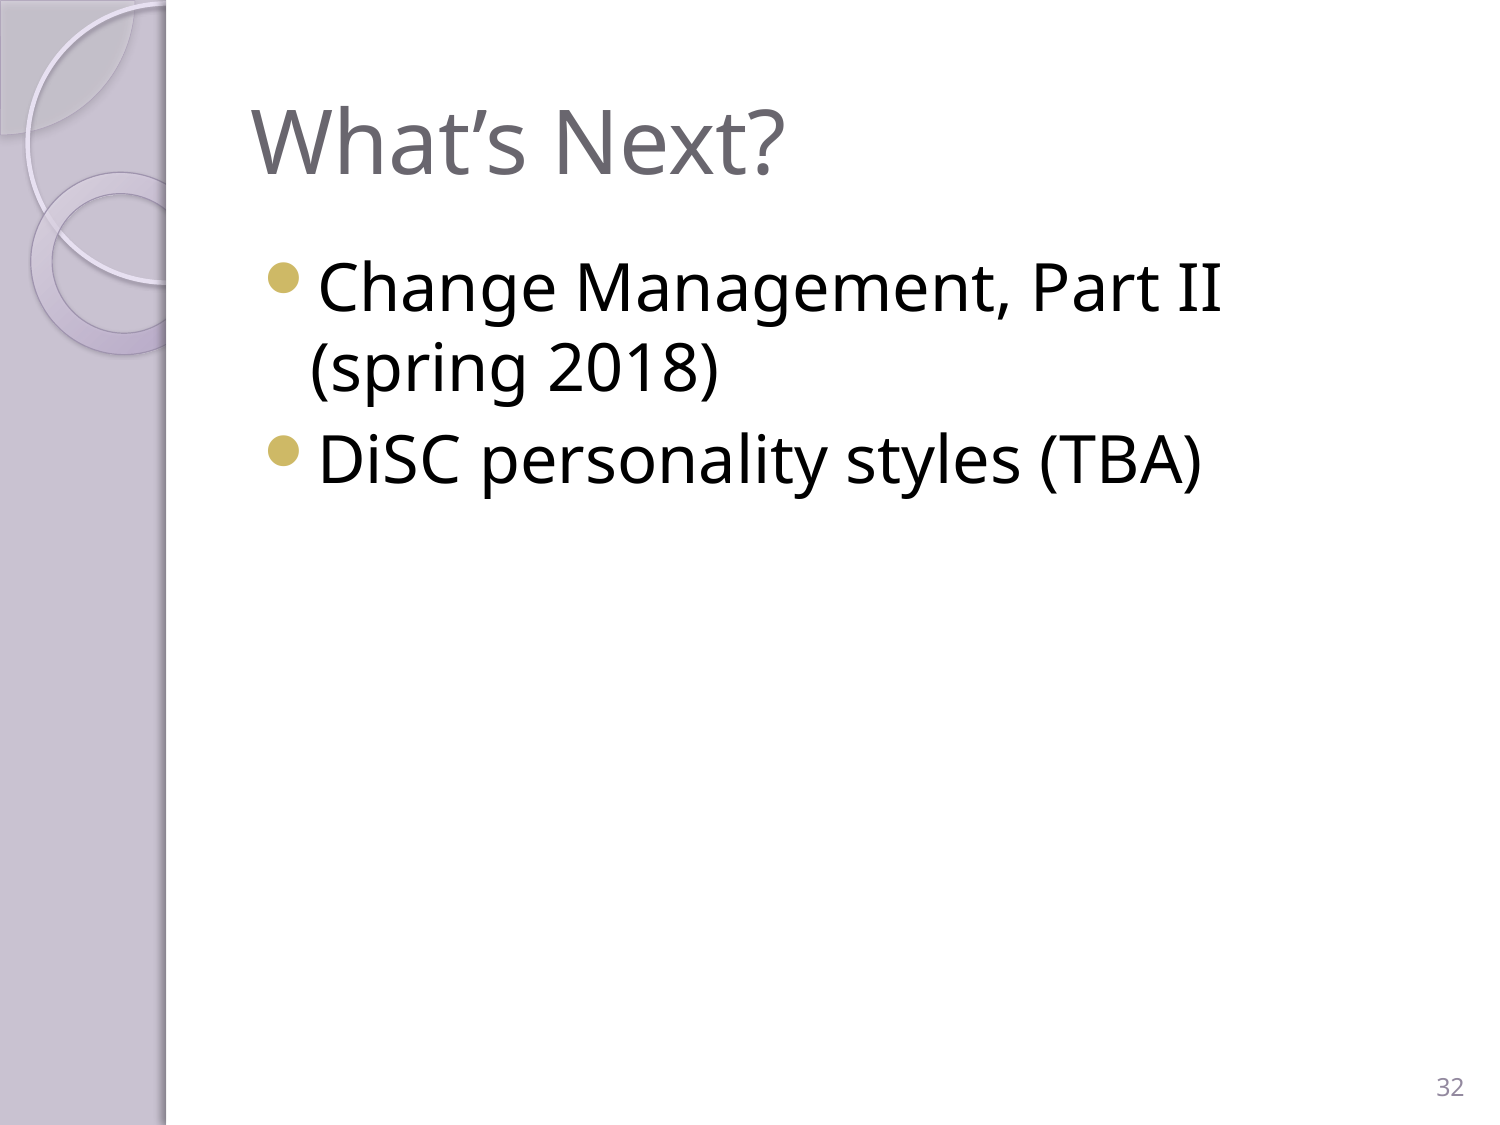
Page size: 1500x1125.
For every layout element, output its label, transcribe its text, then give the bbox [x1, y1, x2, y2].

slide_number 32 [1413, 1034, 1488, 1113]
list Change Management, Part II (spring 2018) DiSC personality styles (TBA) [235, 237, 1466, 1025]
title What’s Next? [235, 45, 1466, 233]
